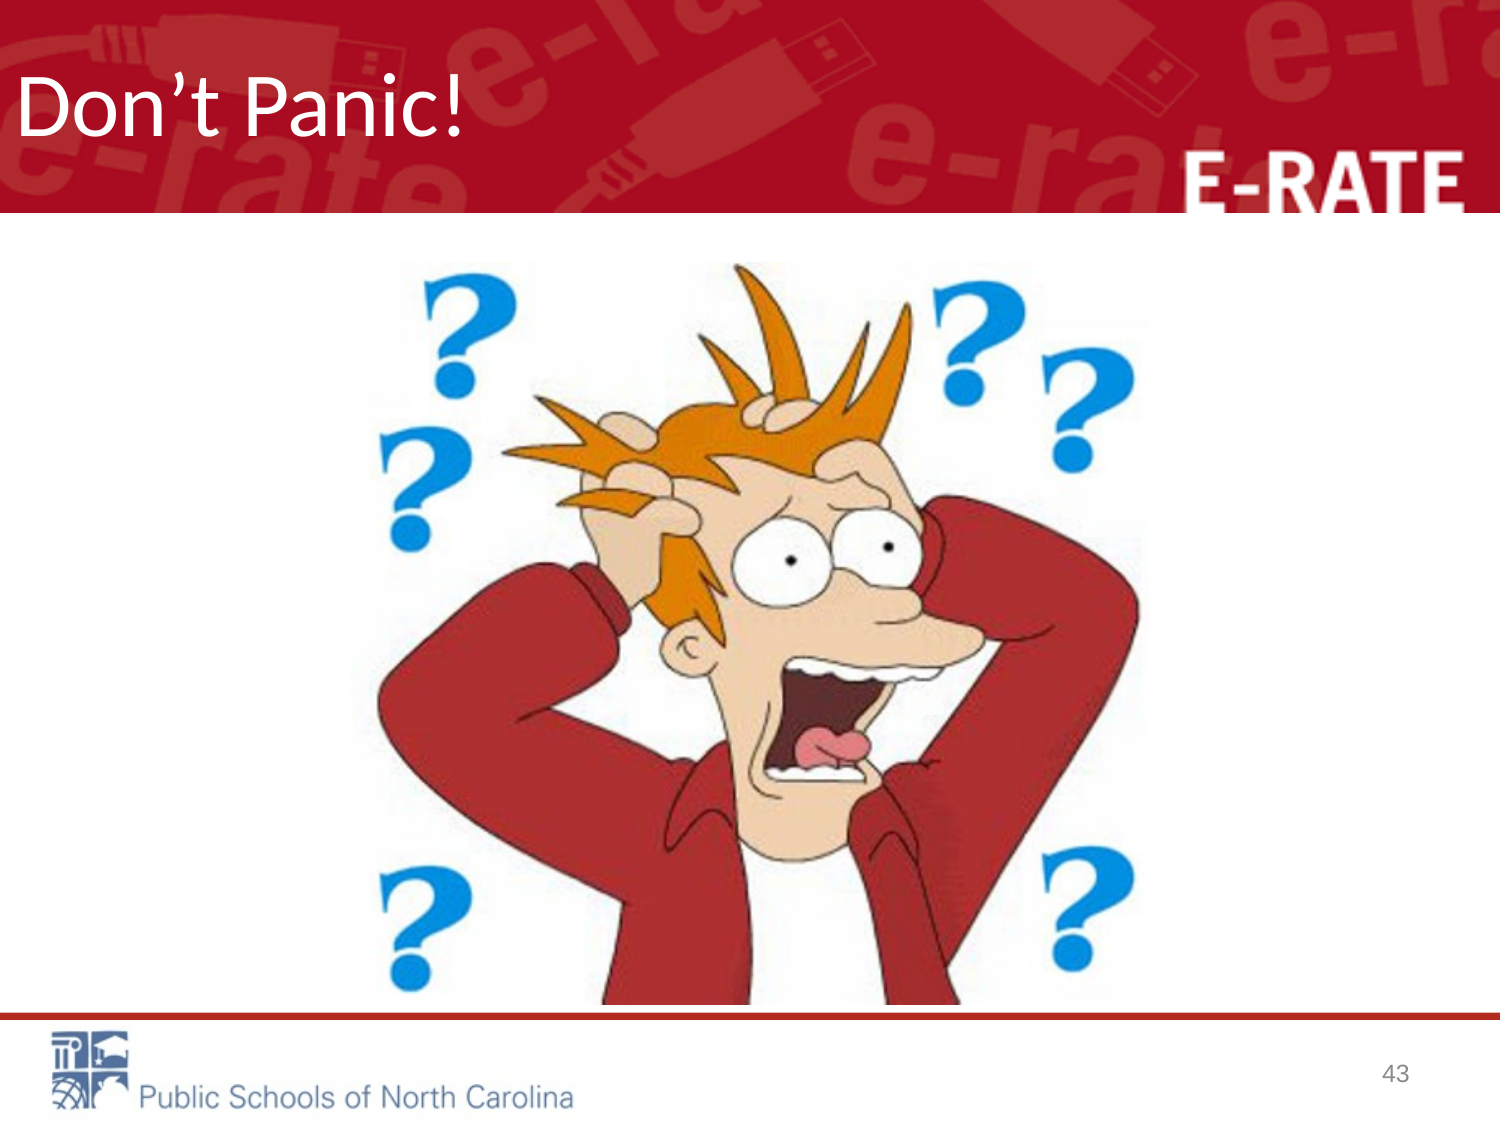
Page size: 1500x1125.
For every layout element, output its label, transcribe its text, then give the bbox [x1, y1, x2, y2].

picture [0, 1024, 1500, 1124]
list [74, 262, 1426, 1006]
title Don’t Panic! [0, 6, 488, 194]
slide_number 43 [1074, 1042, 1425, 1103]
picture [0, 0, 1500, 213]
